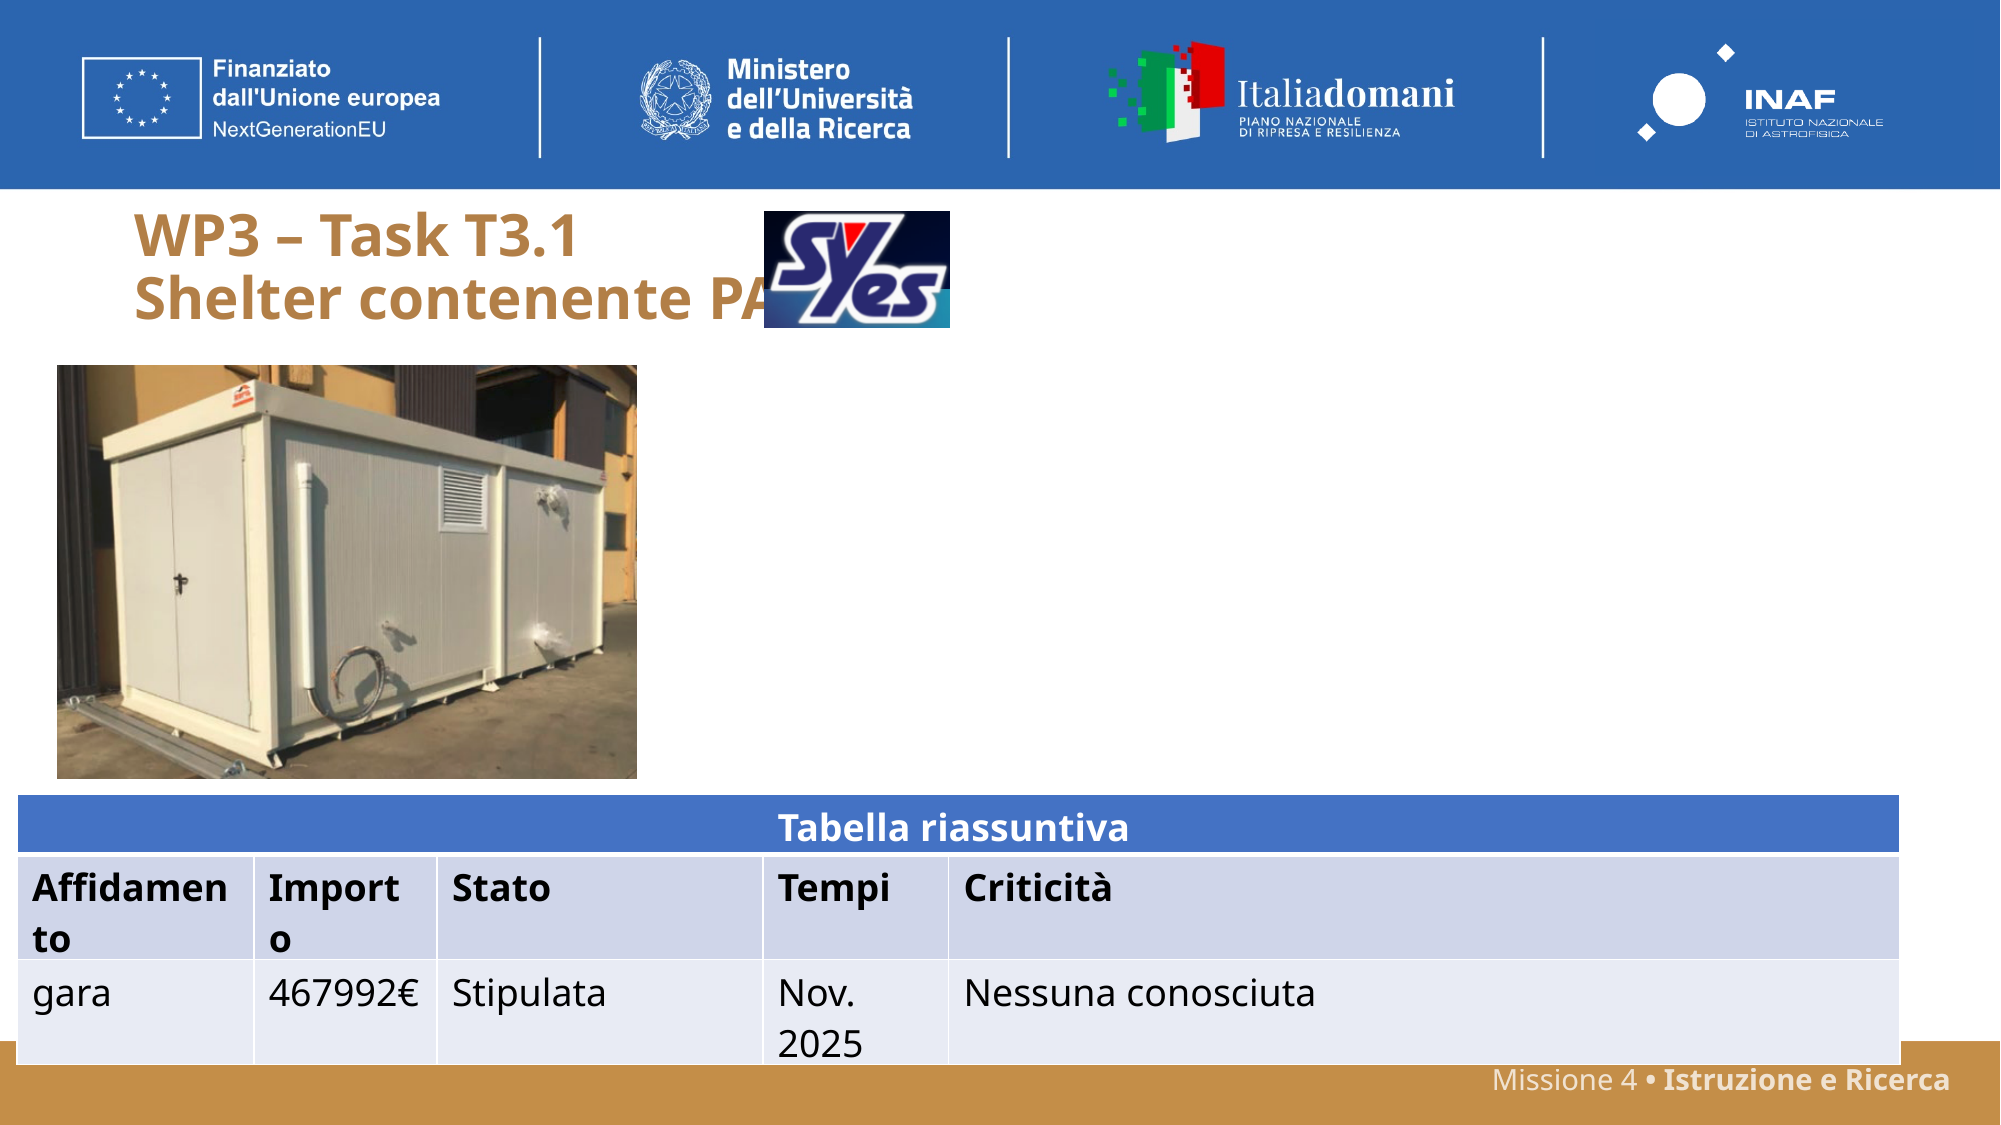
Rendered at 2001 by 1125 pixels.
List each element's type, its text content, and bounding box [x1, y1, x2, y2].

table_cell 467992€ [255, 960, 436, 1064]
table_cell Stato [438, 857, 762, 959]
table_cell Nessuna conosciuta [949, 960, 1899, 1064]
text_box [1595, 19, 1974, 176]
picture [0, 0, 2000, 196]
picture [0, 1041, 2000, 1125]
table_cell Affidamento [18, 857, 253, 959]
table_cell Criticità [949, 857, 1899, 959]
table_cell Importo [255, 857, 436, 959]
text_box Missione 4 • Istruzione e Ricerca [1101, 1054, 1974, 1104]
picture [57, 365, 637, 779]
table_cell gara [18, 960, 253, 1064]
picture [764, 211, 950, 328]
text_box WP3 – Task T3.1 Shelter contenente PA [119, 198, 949, 389]
table_cell Stipulata [438, 960, 762, 1064]
table_header Tabella riassuntiva [18, 795, 1899, 852]
table_cell Nov. 2025 [764, 960, 948, 1064]
table_cell Tempi [764, 857, 948, 959]
